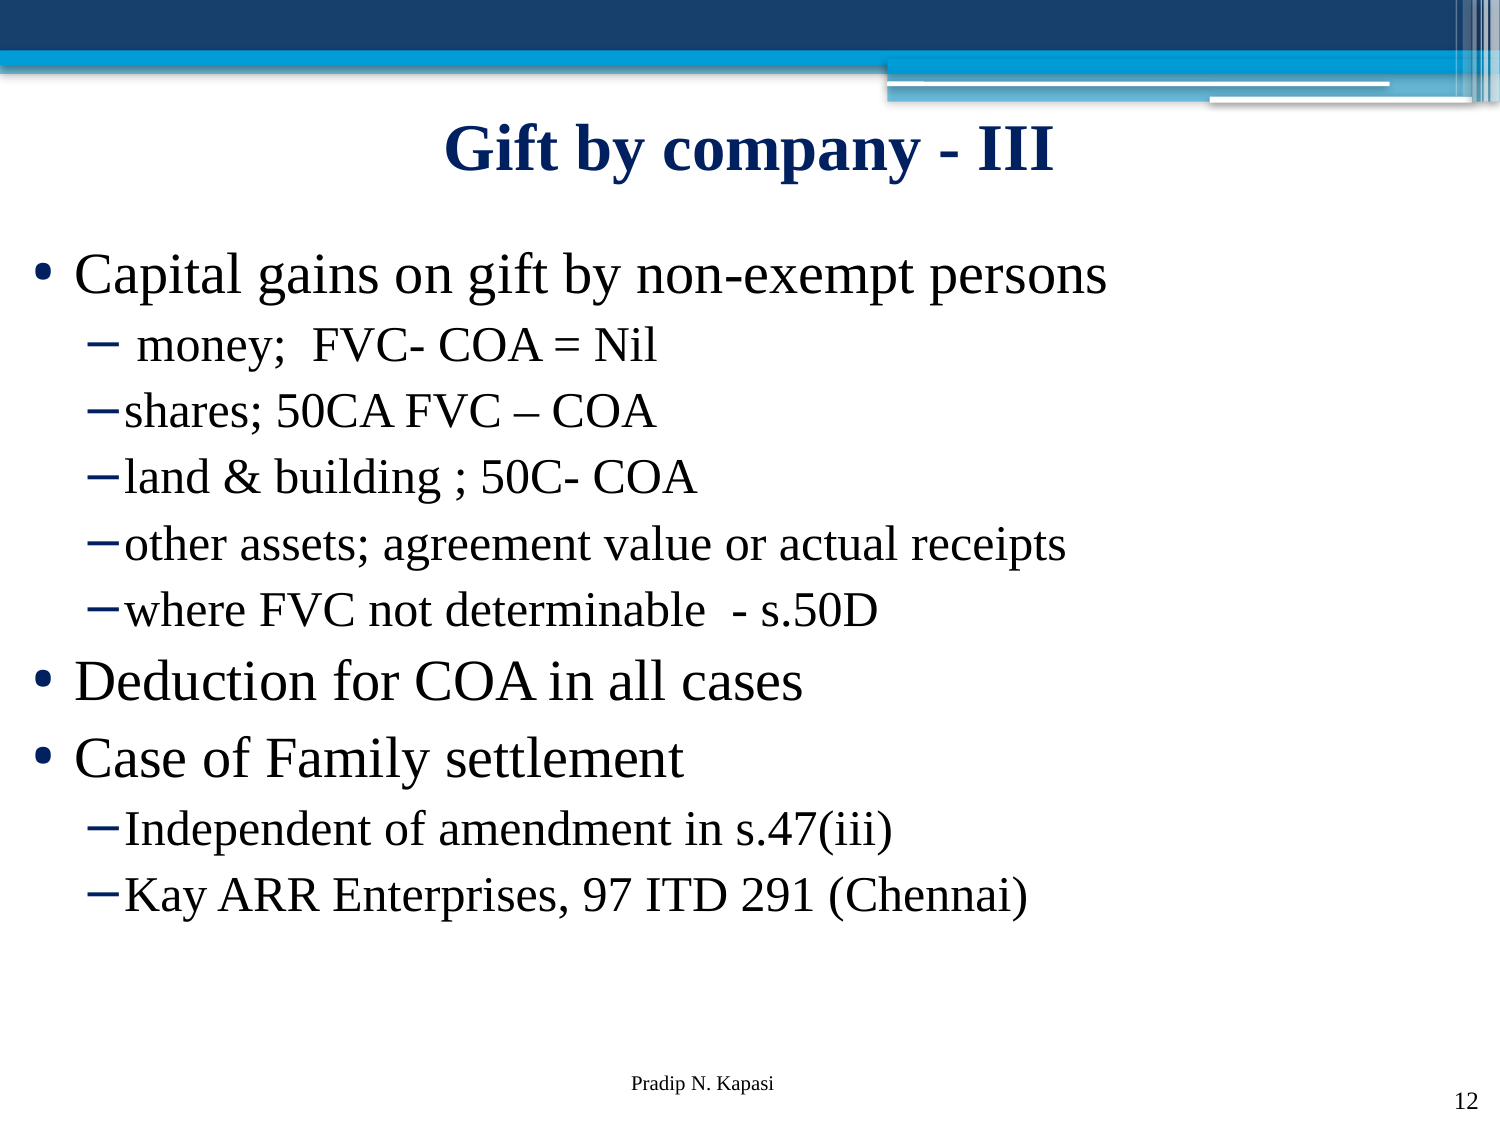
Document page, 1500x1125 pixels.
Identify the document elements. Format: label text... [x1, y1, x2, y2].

list Capital gains on gift by non-exempt persons money; FVC- COA = Nil shares; 50CA FVC – COA land & building ; 50C- COA other assets; agreement value or actual receipts where FVC not determinable - s.50D Deduction for COA in all cases Case of Family settlement Independent of amendment in s.47(iii) Kay ARR Enterprises, 97 ITD 291 (Chennai) [0, 227, 1500, 1096]
footer Pradip N. Kapasi Chartered Accountant [615, 1062, 885, 1121]
slide_number 12 [1368, 1061, 1494, 1122]
title Gift by company - III [0, 78, 1500, 227]
